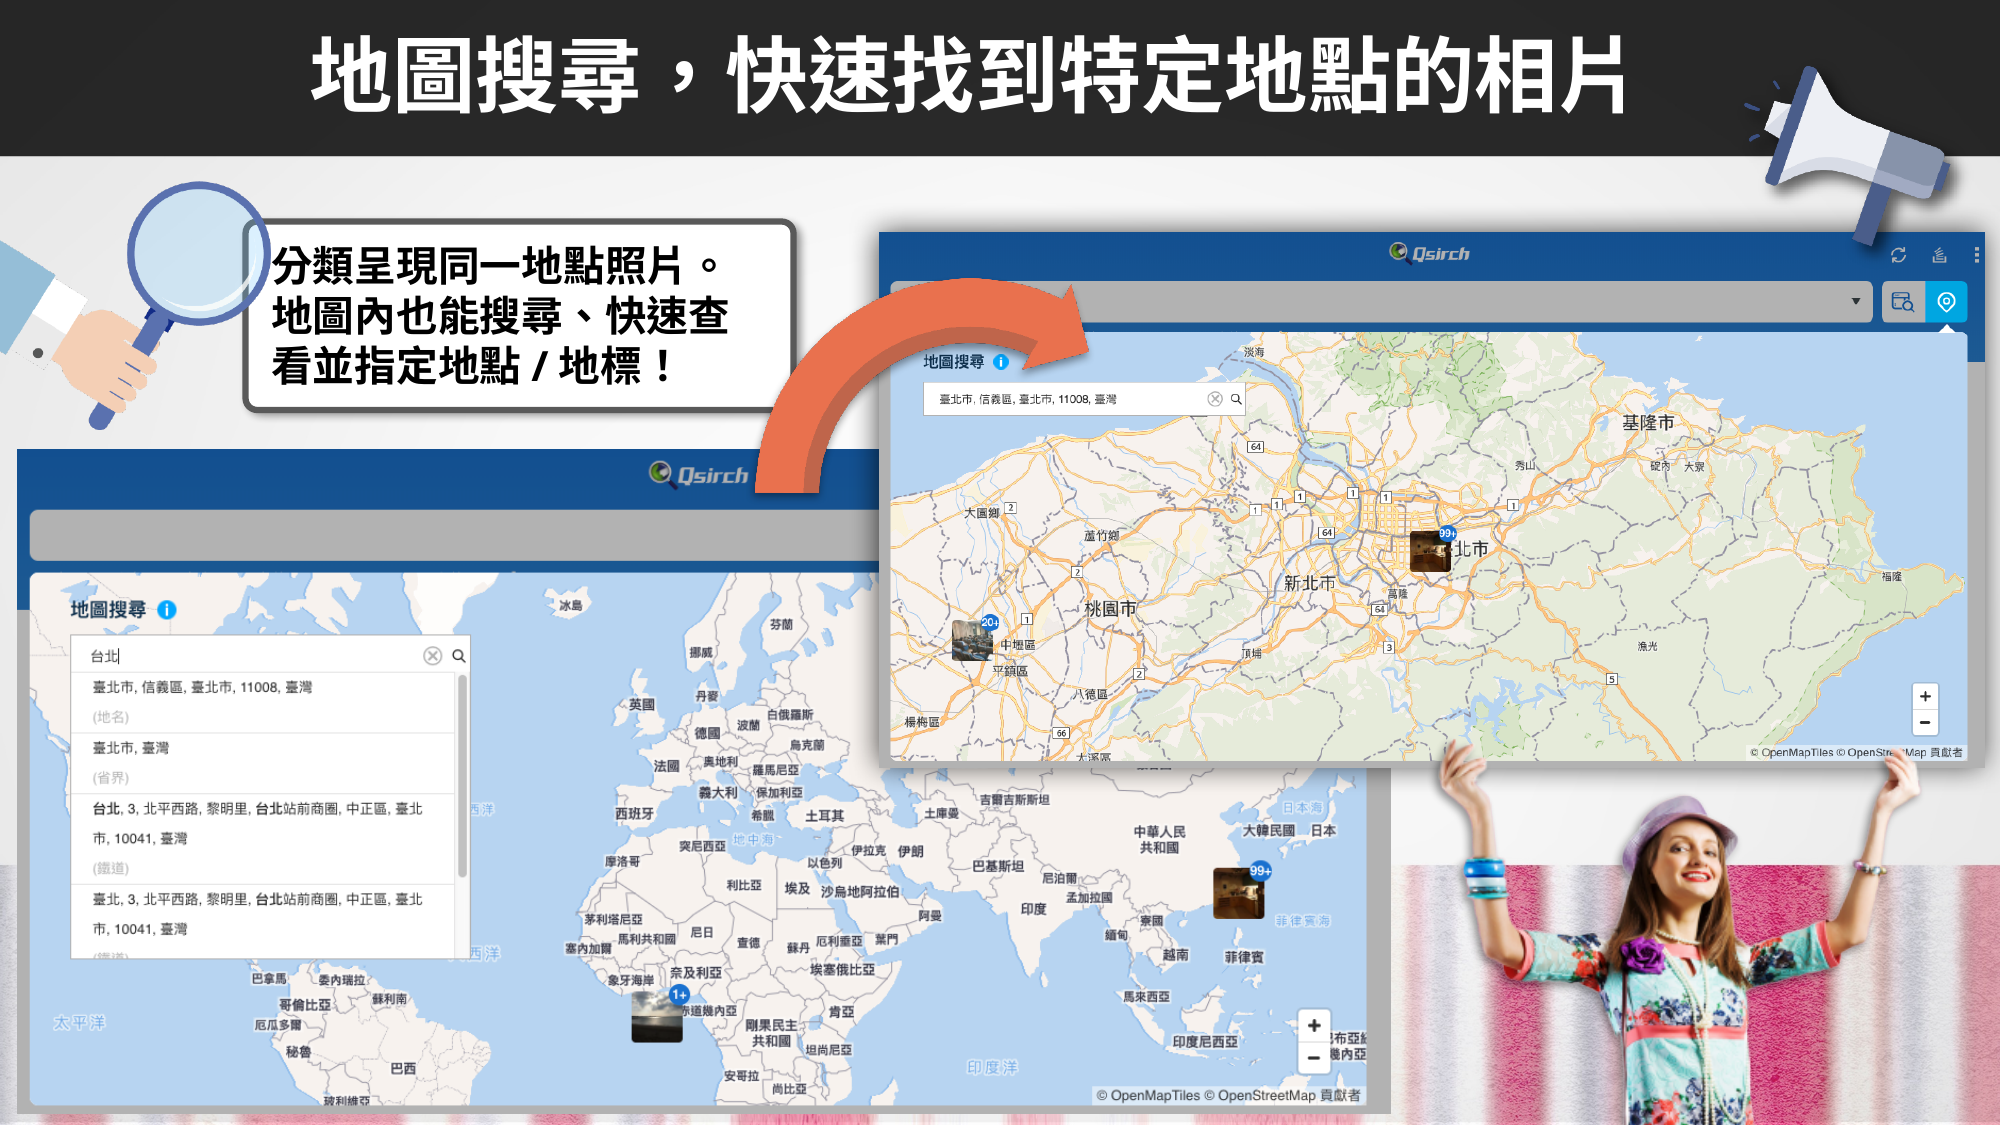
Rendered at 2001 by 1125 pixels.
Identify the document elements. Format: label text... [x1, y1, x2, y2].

picture [0, 0, 2000, 1125]
text_box [271, 398, 748, 412]
text_box [271, 220, 795, 278]
title 地圖搜尋，快速找到特定地點的相片 [130, 0, 1821, 160]
text_box 分類呈現同一地點照片。 地圖內也能搜尋、快速查看並指定地點/地標！ [271, 232, 766, 398]
